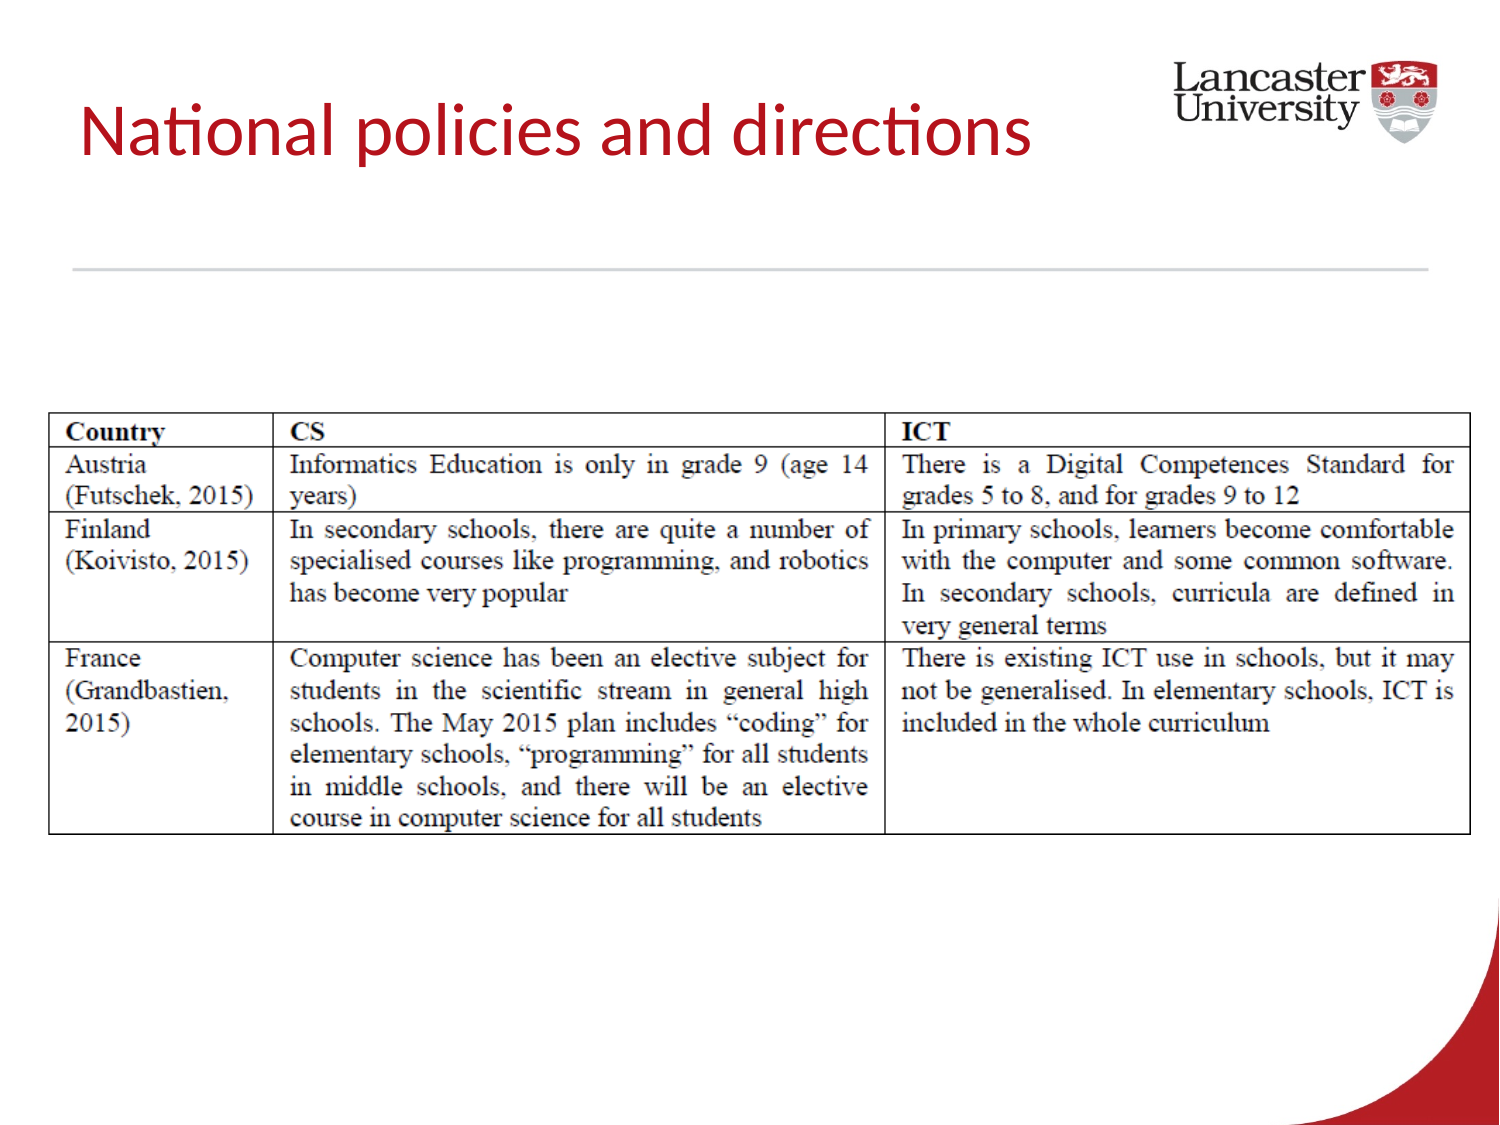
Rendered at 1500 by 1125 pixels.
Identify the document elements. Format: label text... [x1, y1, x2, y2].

picture [0, 0, 1499, 1125]
title National policies and directions [64, 90, 1176, 279]
